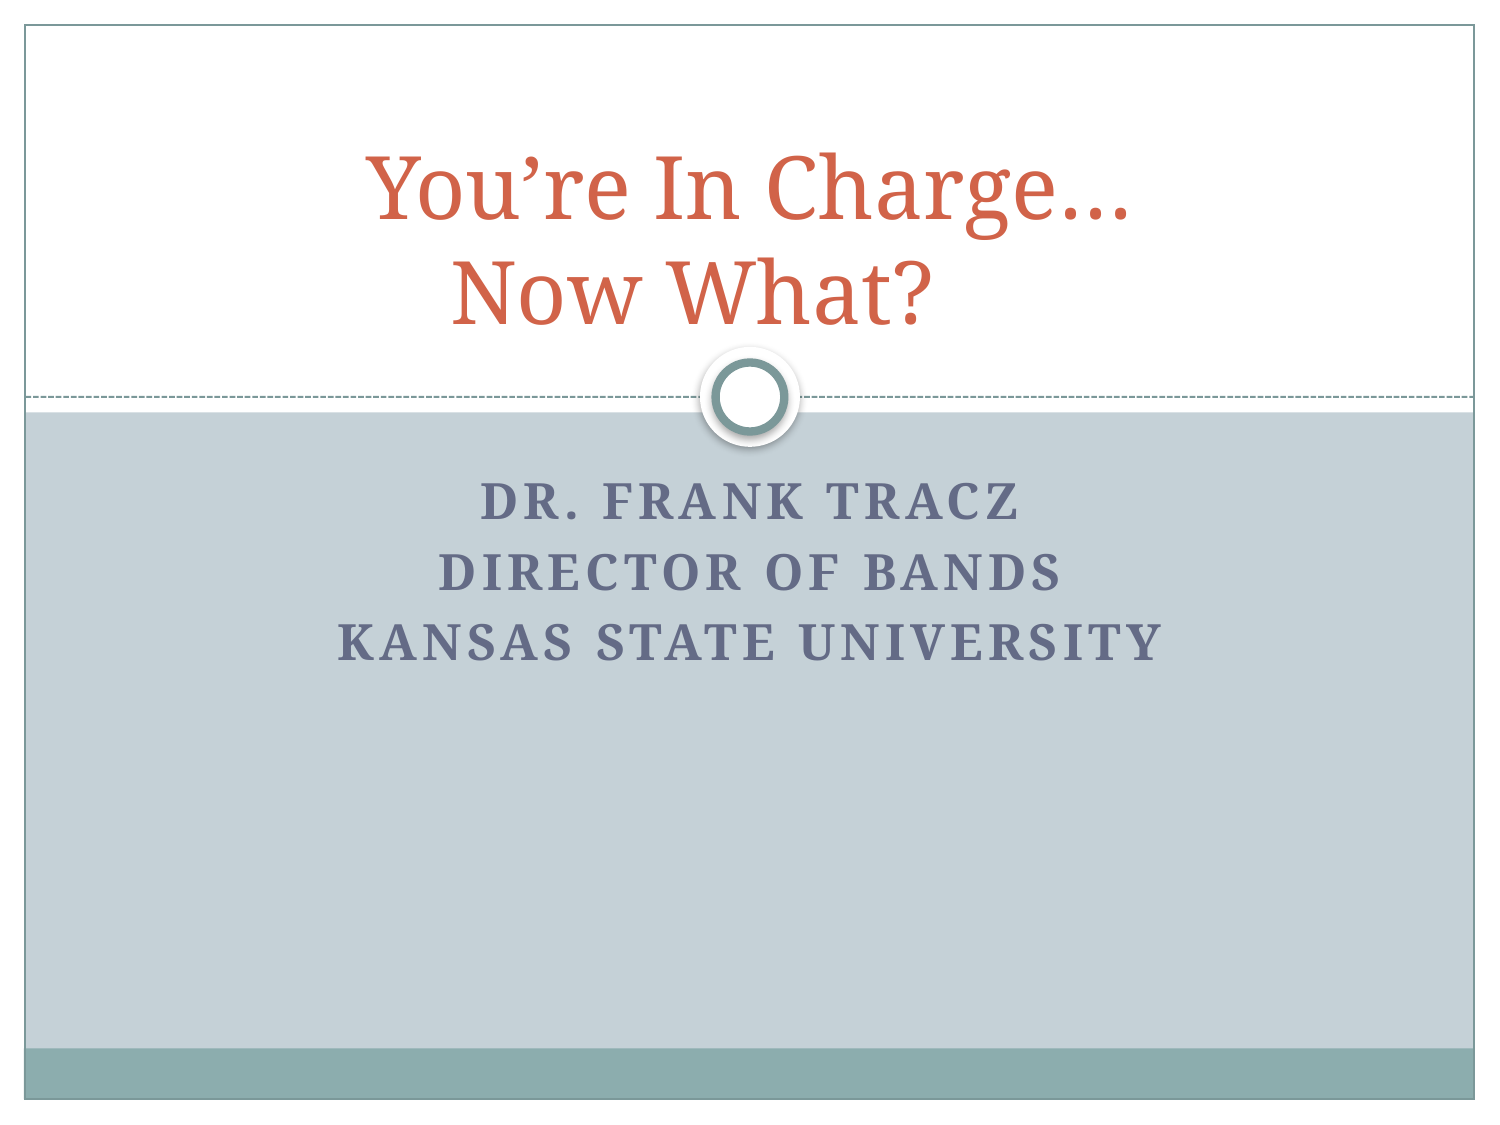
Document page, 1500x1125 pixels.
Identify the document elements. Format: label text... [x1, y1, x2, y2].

title You’re In Charge… Now What? [112, 62, 1388, 350]
subtitle Dr. Frank Tracz Director of Bands Kansas State University [225, 462, 1275, 750]
